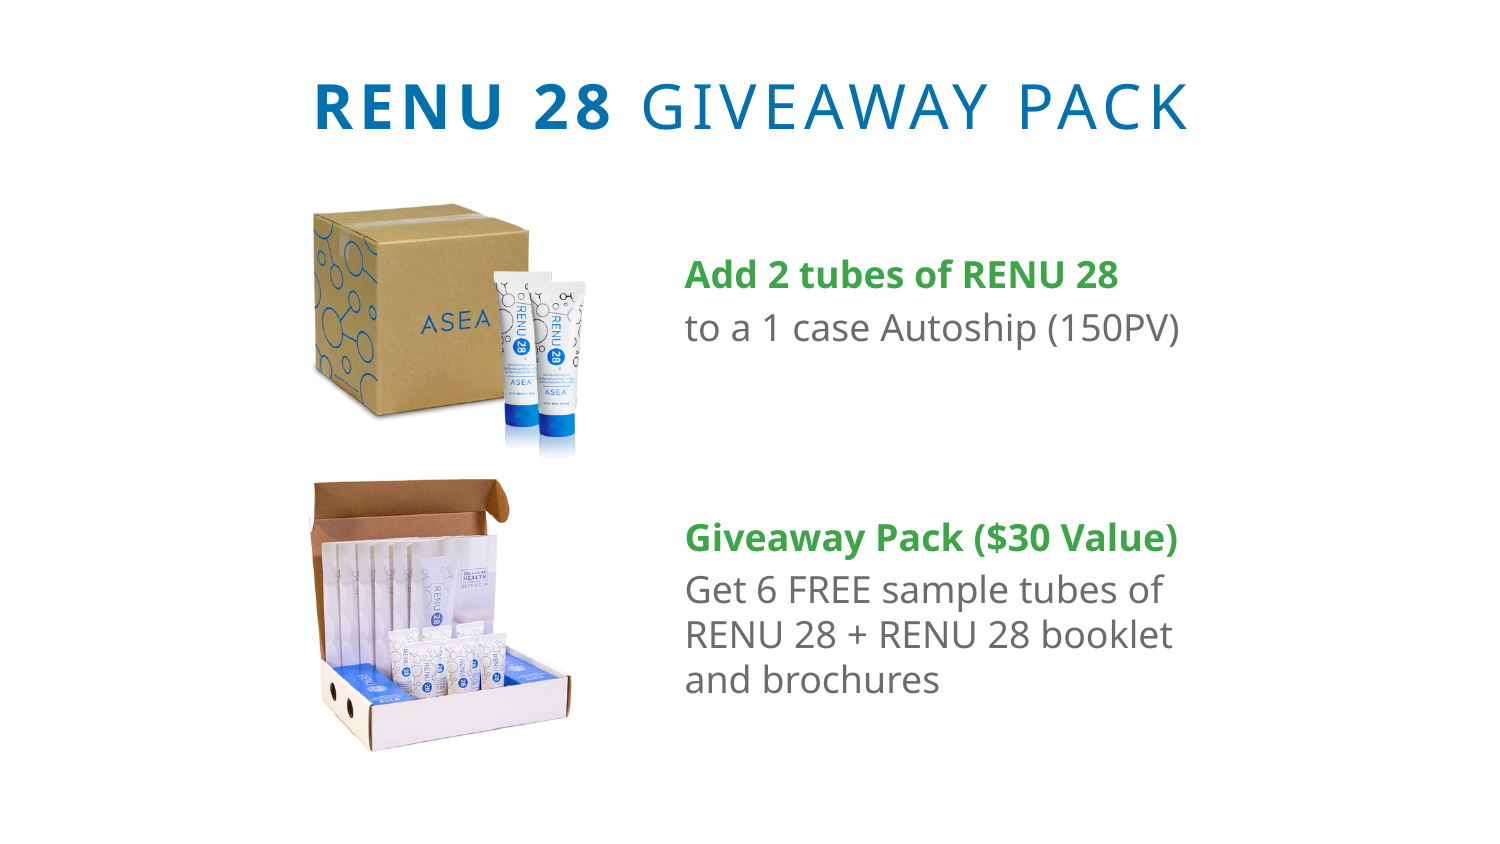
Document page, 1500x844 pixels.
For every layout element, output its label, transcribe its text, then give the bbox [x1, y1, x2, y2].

title RENU 28 GIVEAWAY PACK [75, 33, 1425, 175]
picture [290, 200, 595, 761]
list Add 2 tubes of RENU 28 to a 1 case Autoship (150PV) Giveaway Pack ($30 Value) Get 6 FREE sample tubes of RENU 28 + RENU 28 booklet and brochures [669, 244, 1208, 726]
